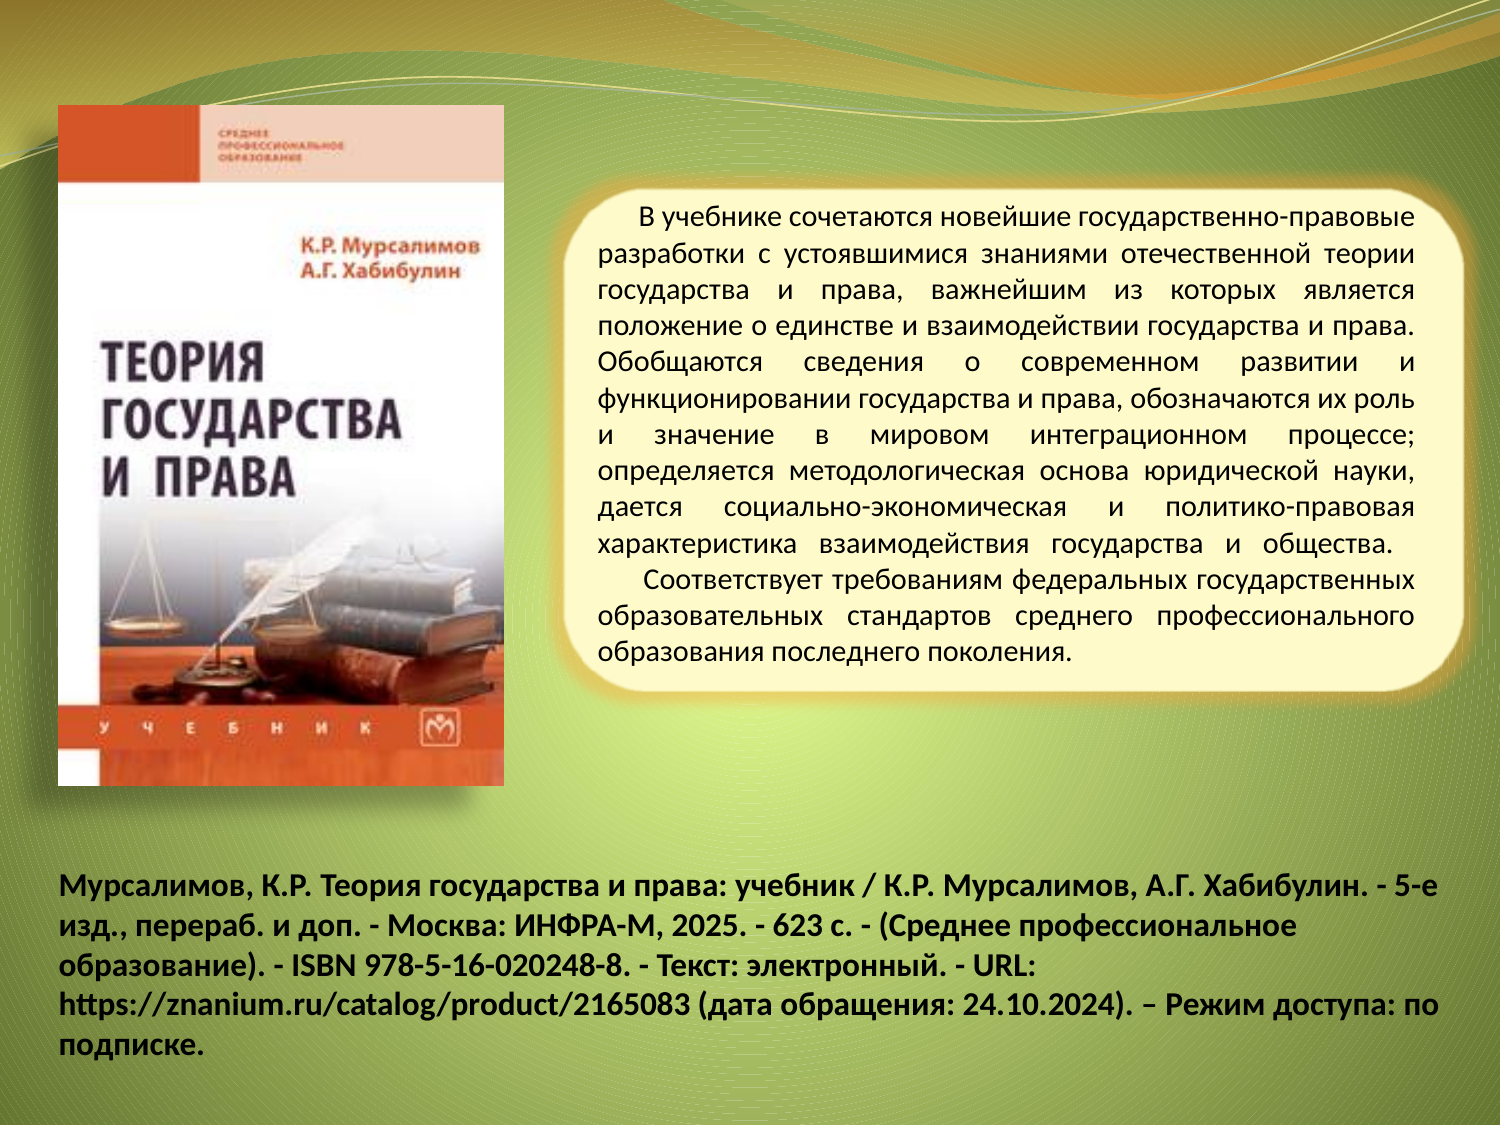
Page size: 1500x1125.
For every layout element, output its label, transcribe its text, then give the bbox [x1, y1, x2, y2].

title В учебнике сочетаются новейшие государственно-правовые разработки с устоявшимися знаниями отечественной теории государства и права, важнейшим из которых является положение о единстве и взаимодействии государства и права. Обобщаются сведения о современном развитии и функционировании государства и права, обозначаются их роль и значение в мировом интеграционном процессе; определяется методологическая основа юридической науки, дается социально-экономическая и политико-правовая характеристика взаимодействия государства и общества. Соответствует требованиям федеральных государственных образовательных стандартов среднего профессионального образования последнего поколения. [597, 164, 1418, 668]
text_box [564, 199, 1465, 692]
subtitle Мурсалимов, К.Р. Теория государства и права: учебник / К.Р. Мурсалимов, А.Г. Хабибулин. - 5-е изд., перераб. и доп. - Москва: ИНФРА-М, 2025. - 623 с. - (Среднее профессиональное образование). - ISBN 978-5-16-020248-8. - Текст: электронный. - URL: https://znanium.ru/catalog/product/2165083 (дата обращения: 24.10.2024). – Режим доступа: по подписке. [58, 855, 1454, 1043]
picture [58, 105, 505, 786]
